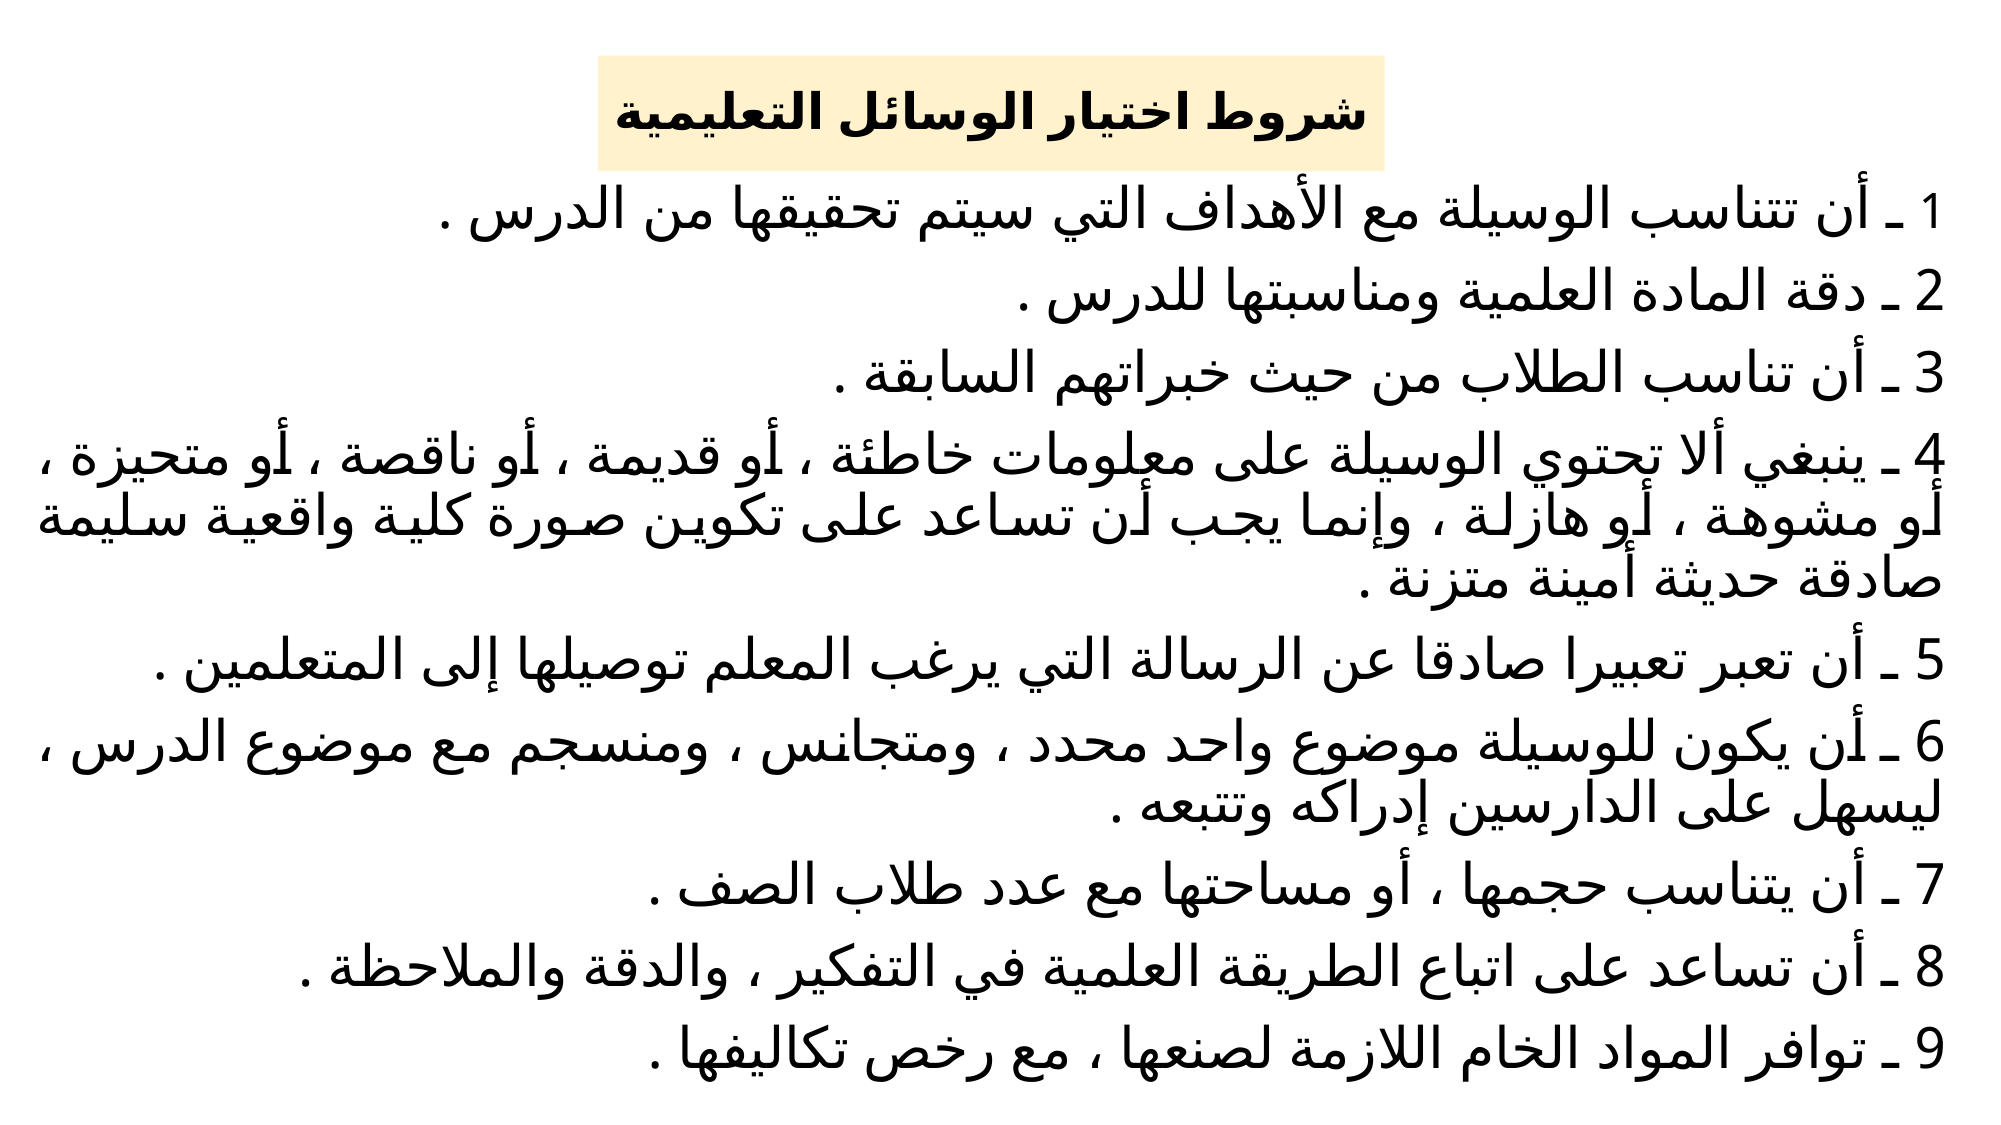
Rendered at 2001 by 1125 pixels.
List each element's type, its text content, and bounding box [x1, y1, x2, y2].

list 1 ـ أن تتناسب الوسيلة مع الأهداف التي سيتم تحقيقها من الدرس . 2 ـ دقة المادة العلمية ومناسبتها للدرس . 3 ـ أن تناسب الطلاب من حيث خبراتهم السابقة . 4 ـ ينبغي ألا تحتوي الوسيلة على معلومات خاطئة ، أو قديمة ، أو ناقصة ، أو متحيزة ، أو مشوهة ، أو هازلة ، وإنما يجب أن تساعد على تكوين صورة كلية واقعية سليمة صادقة حديثة أمينة متزنة . 5 ـ أن تعبر تعبيرا صادقا عن الرسالة التي يرغب المعلم توصيلها إلى المتعلمين . 6 ـ أن يكون للوسيلة موضوع واحد محدد ، ومتجانس ، ومنسجم مع موضوع الدرس ، ليسهل على الدارسين إدراكه وتتبعه . 7 ـ أن يتناسب حجمها ، أو مساحتها مع عدد طلاب الصف . 8 ـ أن تساعد على اتباع الطريقة العلمية في التفكير ، والدقة والملاحظة . 9 ـ توافر المواد الخام اللازمة لصنعها ، مع رخص تكاليفها . [21, 171, 1961, 1098]
title شروط اختيار الوسائل التعليمية [597, 55, 1385, 171]
